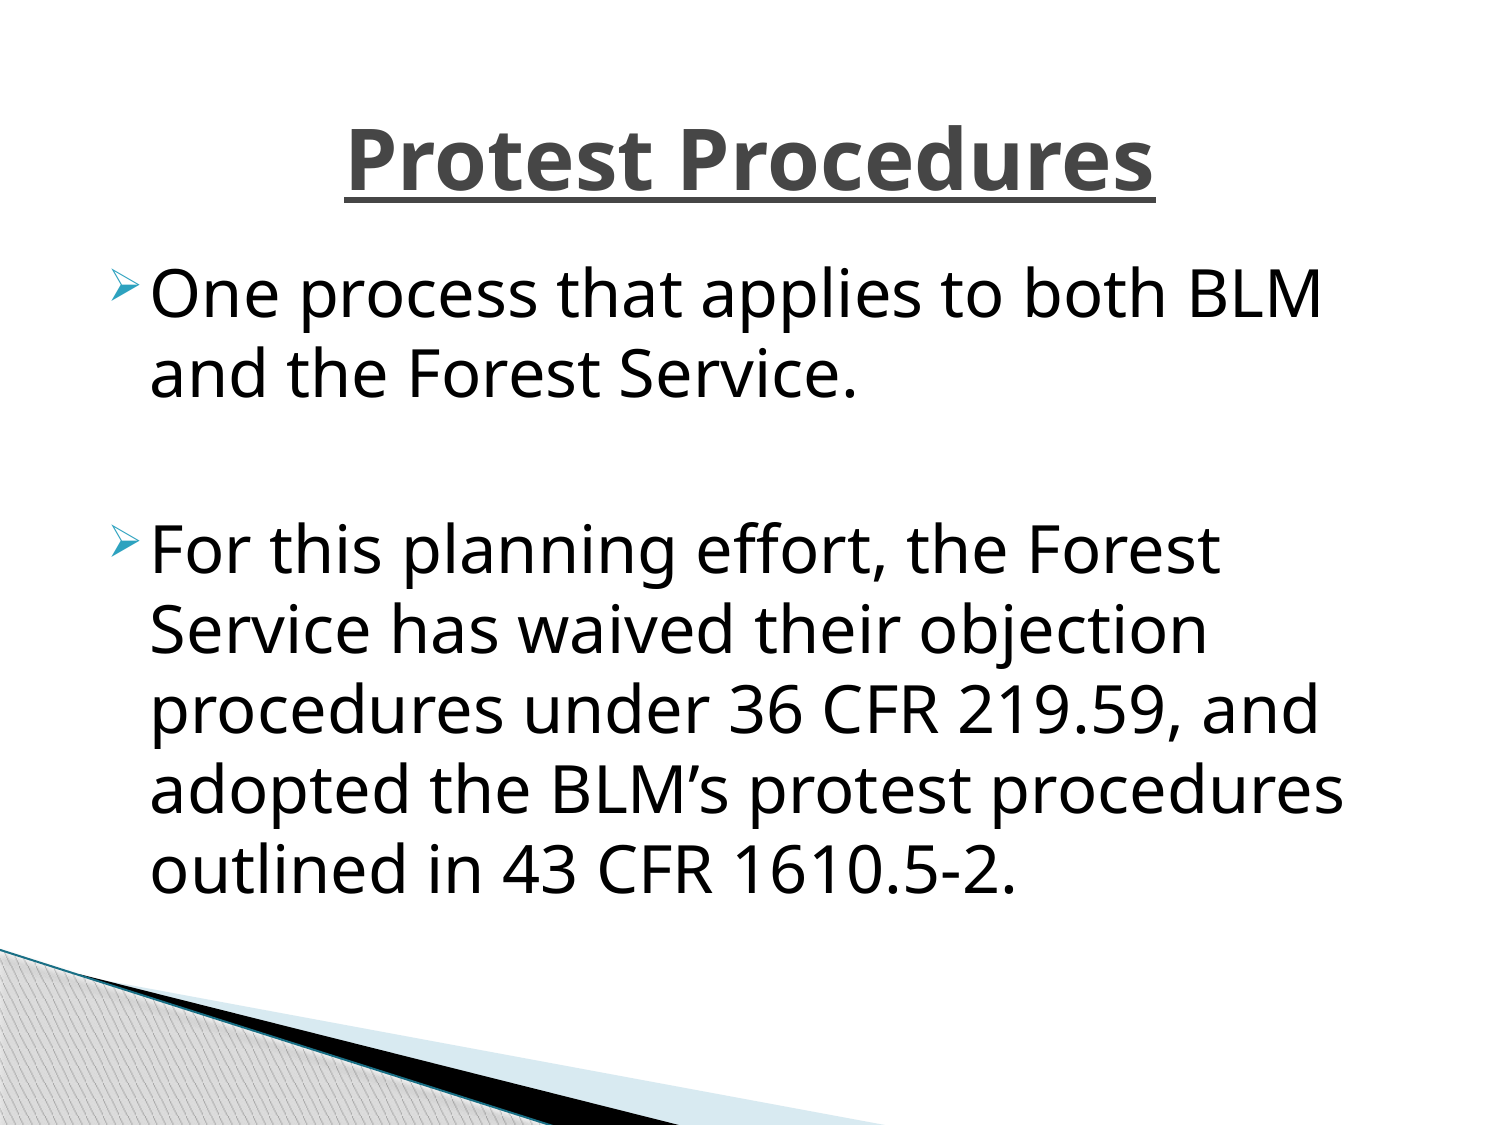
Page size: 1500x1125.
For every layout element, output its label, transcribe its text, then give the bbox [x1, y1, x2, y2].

title Protest Procedures [75, 62, 1425, 250]
list One process that applies to both BLM and the Forest Service. For this planning effort, the Forest Service has waived their objection procedures under 36 CFR 219.59, and adopted the BLM’s protest procedures outlined in 43 CFR 1610.5-2. [75, 250, 1425, 986]
